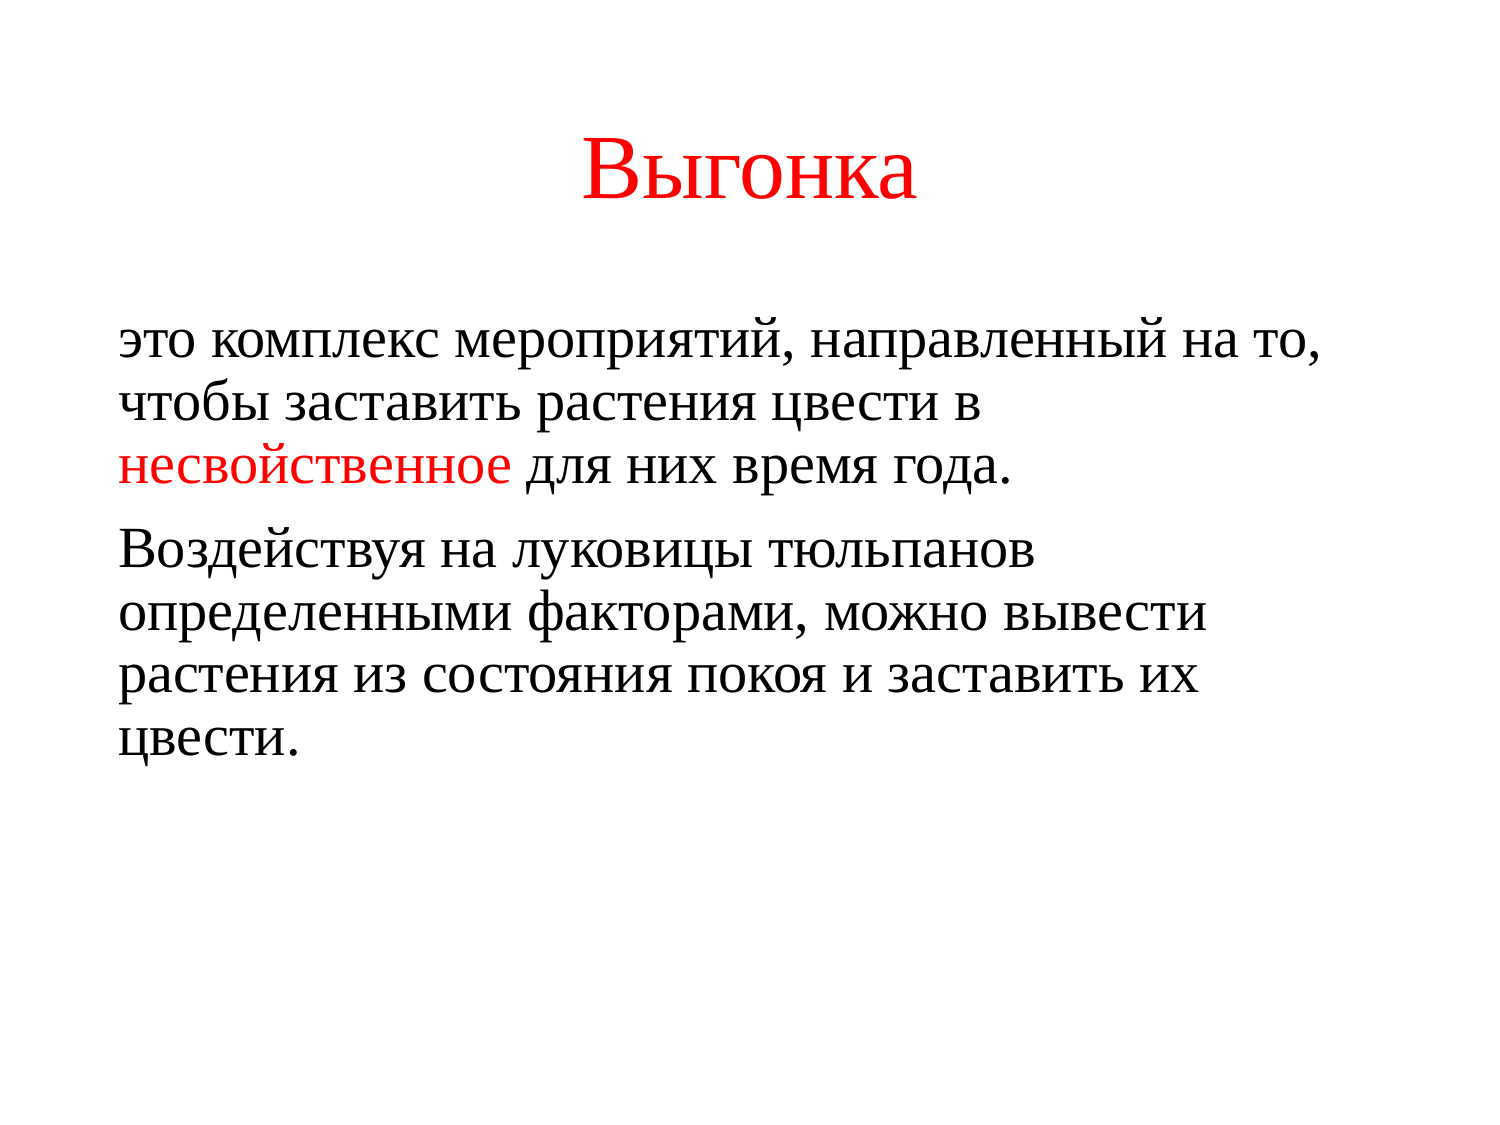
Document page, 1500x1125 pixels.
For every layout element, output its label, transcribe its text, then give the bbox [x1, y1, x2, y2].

list это комплекс мероприятий, направленный на то, чтобы заставить растения цвести в несвойственное для них время года. Воздействуя на луковицы тюльпанов определенными факторами, можно вывести растения из состояния покоя и заставить их цвести. [103, 299, 1397, 1014]
title Выгонка [103, 59, 1397, 278]
